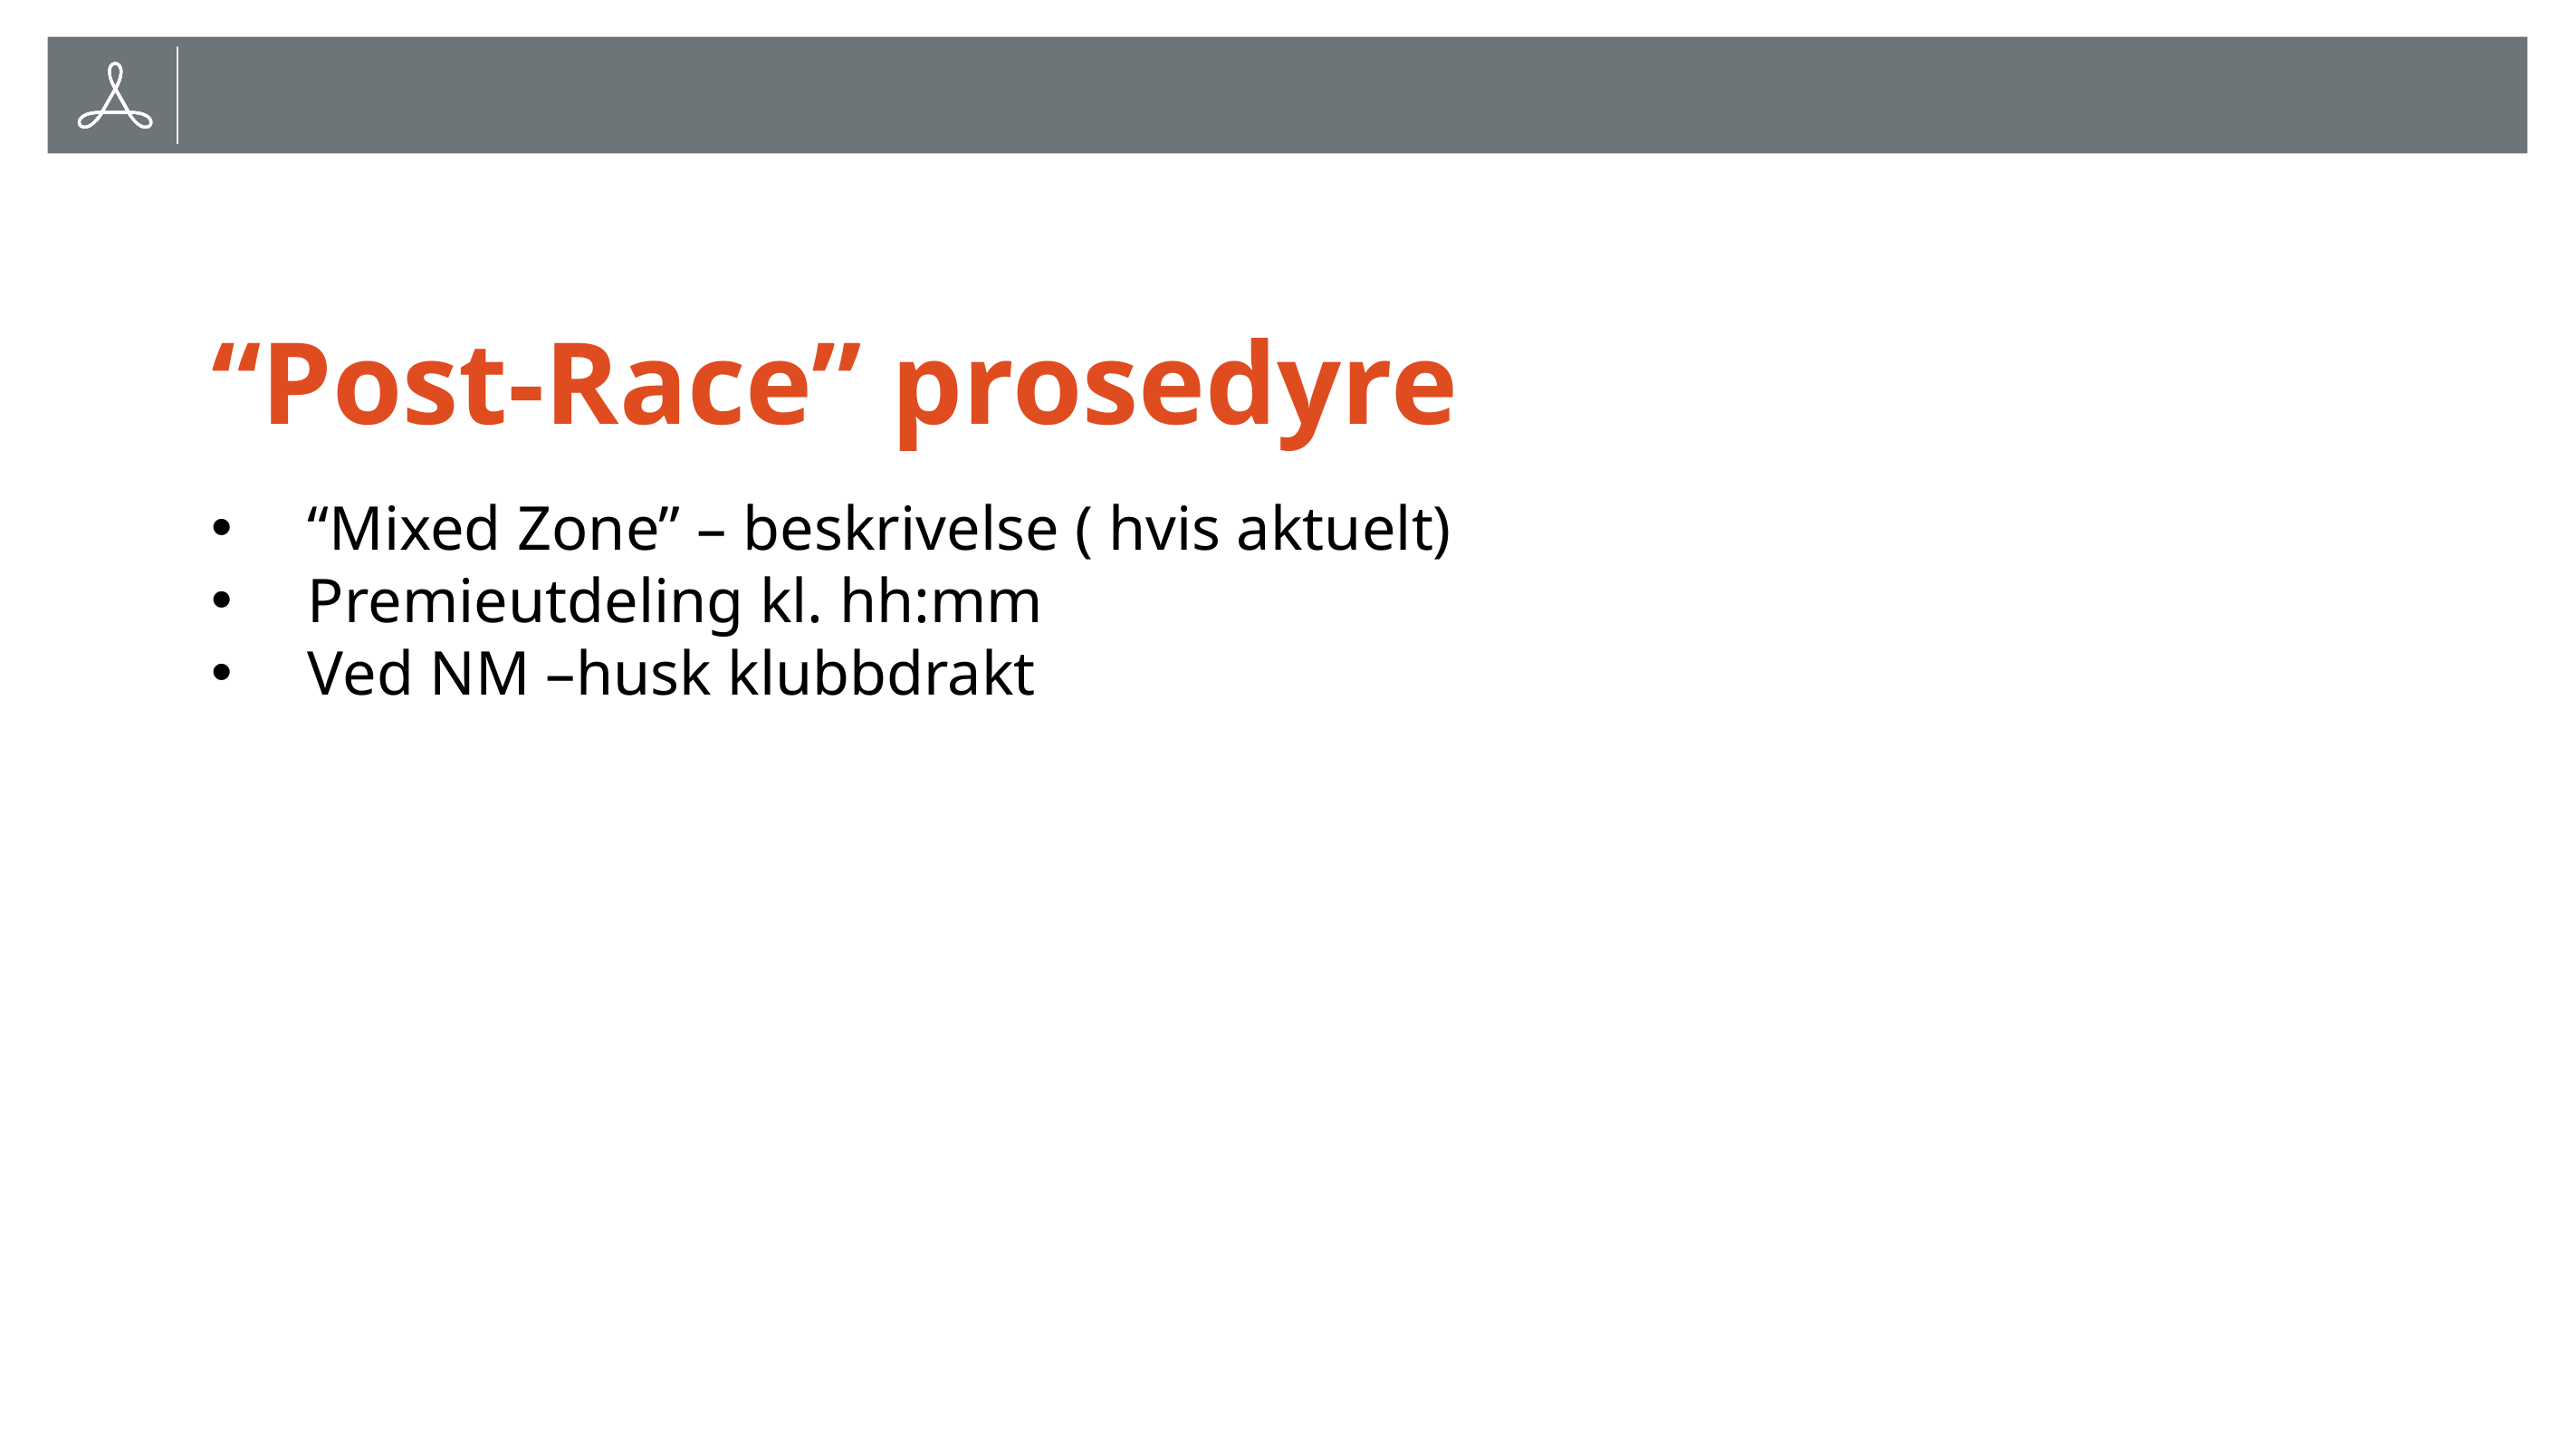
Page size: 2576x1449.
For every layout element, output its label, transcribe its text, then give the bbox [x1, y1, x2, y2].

title “Post-Race” prosedyre [211, 164, 2364, 449]
picture [15, 0, 178, 144]
list “Mixed Zone” – beskrivelse ( hvis aktuelt) Premieutdeling kl. hh:mm Ved NM –husk klubbdrakt [211, 489, 2364, 1413]
